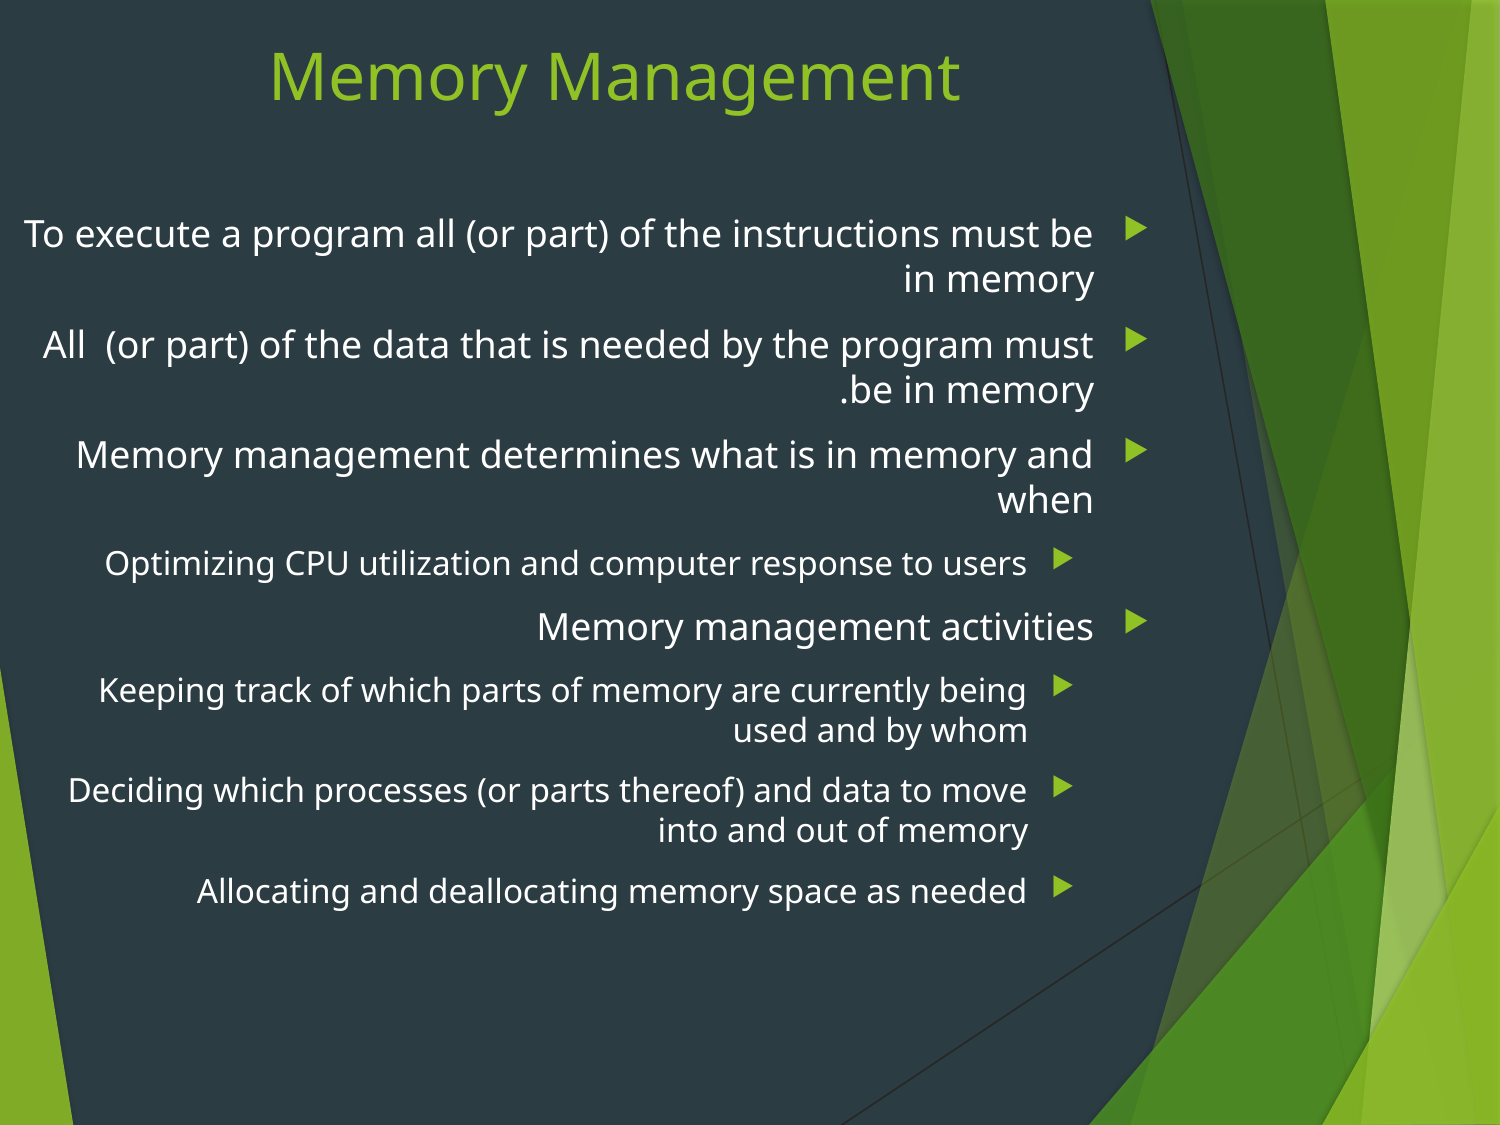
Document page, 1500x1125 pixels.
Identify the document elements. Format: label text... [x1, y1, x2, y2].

list To execute a program all (or part) of the instructions must be in memory All (or part) of the data that is needed by the program must be in memory. Memory management determines what is in memory and when Optimizing CPU utilization and computer response to users Memory management activities Keeping track of which parts of memory are currently being used and by whom Deciding which processes (or parts thereof) and data to move into and out of memory Allocating and deallocating memory space as needed [0, 202, 1166, 946]
title Memory Management [253, 27, 1500, 122]
